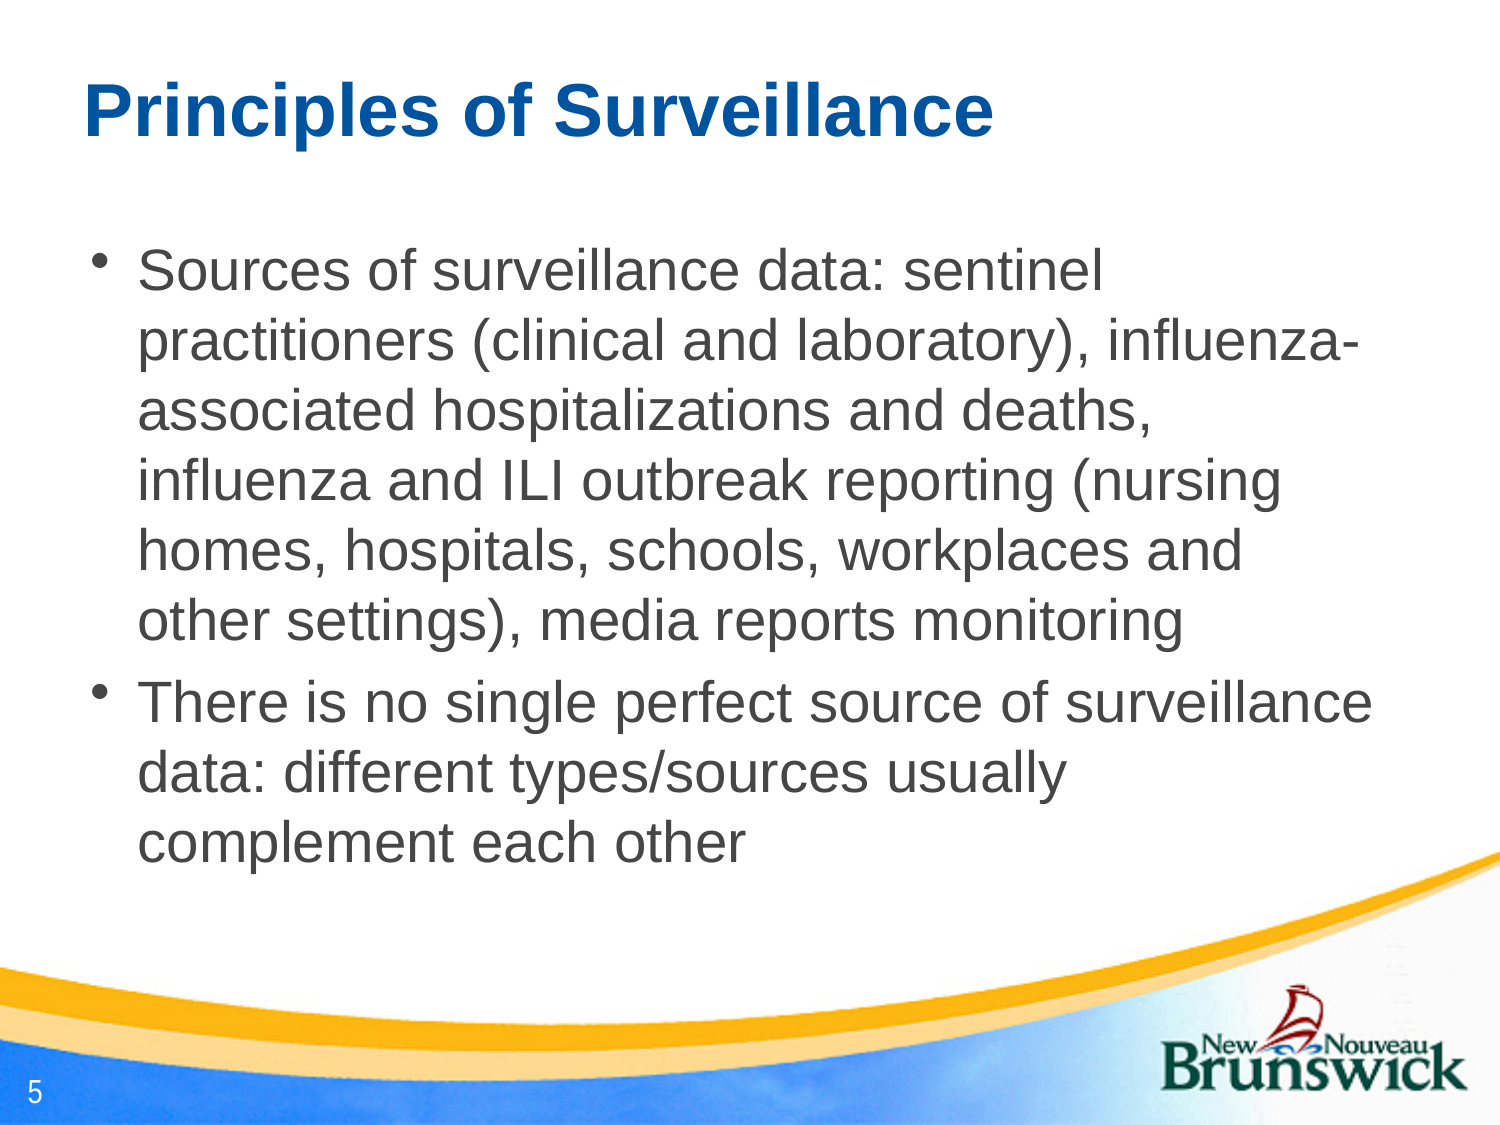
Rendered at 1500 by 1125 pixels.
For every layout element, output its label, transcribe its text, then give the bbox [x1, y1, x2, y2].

list Sources of surveillance data: sentinel practitioners (clinical and laboratory), influenza-associated hospitalizations and deaths, influenza and ILI outbreak reporting (nursing homes, hospitals, schools, workplaces and other settings), media reports monitoring There is no single perfect source of surveillance data: different types/sources usually complement each other [74, 224, 1401, 1001]
title Principles of Surveillance [68, 53, 1401, 188]
picture [0, 823, 1500, 1125]
slide_number 5 [12, 1062, 363, 1125]
